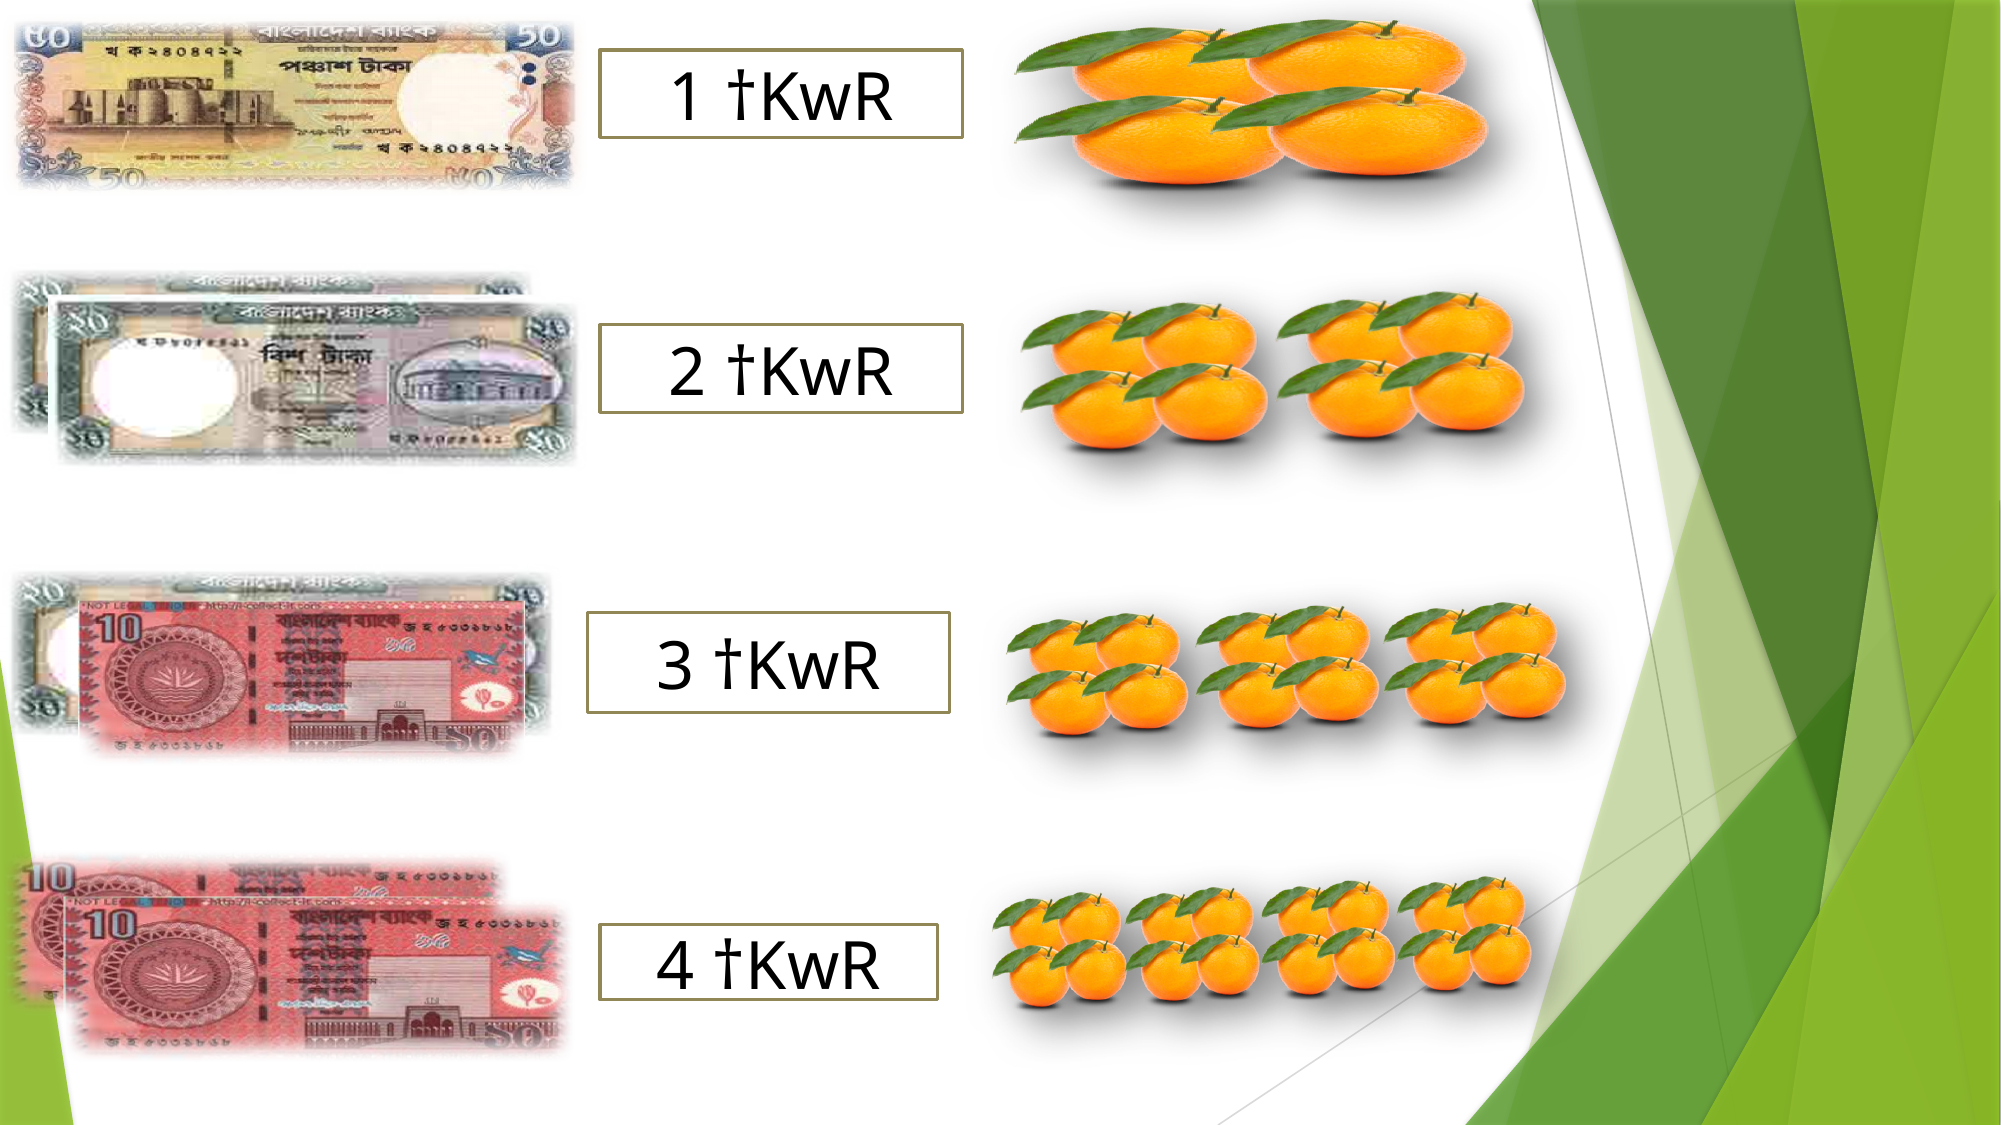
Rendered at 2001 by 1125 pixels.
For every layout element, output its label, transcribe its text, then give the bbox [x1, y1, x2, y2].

text_box 1 †KwR [598, 48, 964, 139]
picture [999, 0, 1513, 201]
picture [0, 261, 588, 476]
picture [0, 11, 588, 198]
picture [999, 586, 1576, 748]
picture [1011, 274, 1538, 465]
picture [0, 847, 576, 1063]
text_box 3 †KwR [586, 611, 951, 714]
text_box 2 †KwR [598, 323, 964, 414]
text_box 4 †KwR [598, 923, 939, 1001]
picture [986, 861, 1538, 1019]
picture [0, 561, 563, 767]
